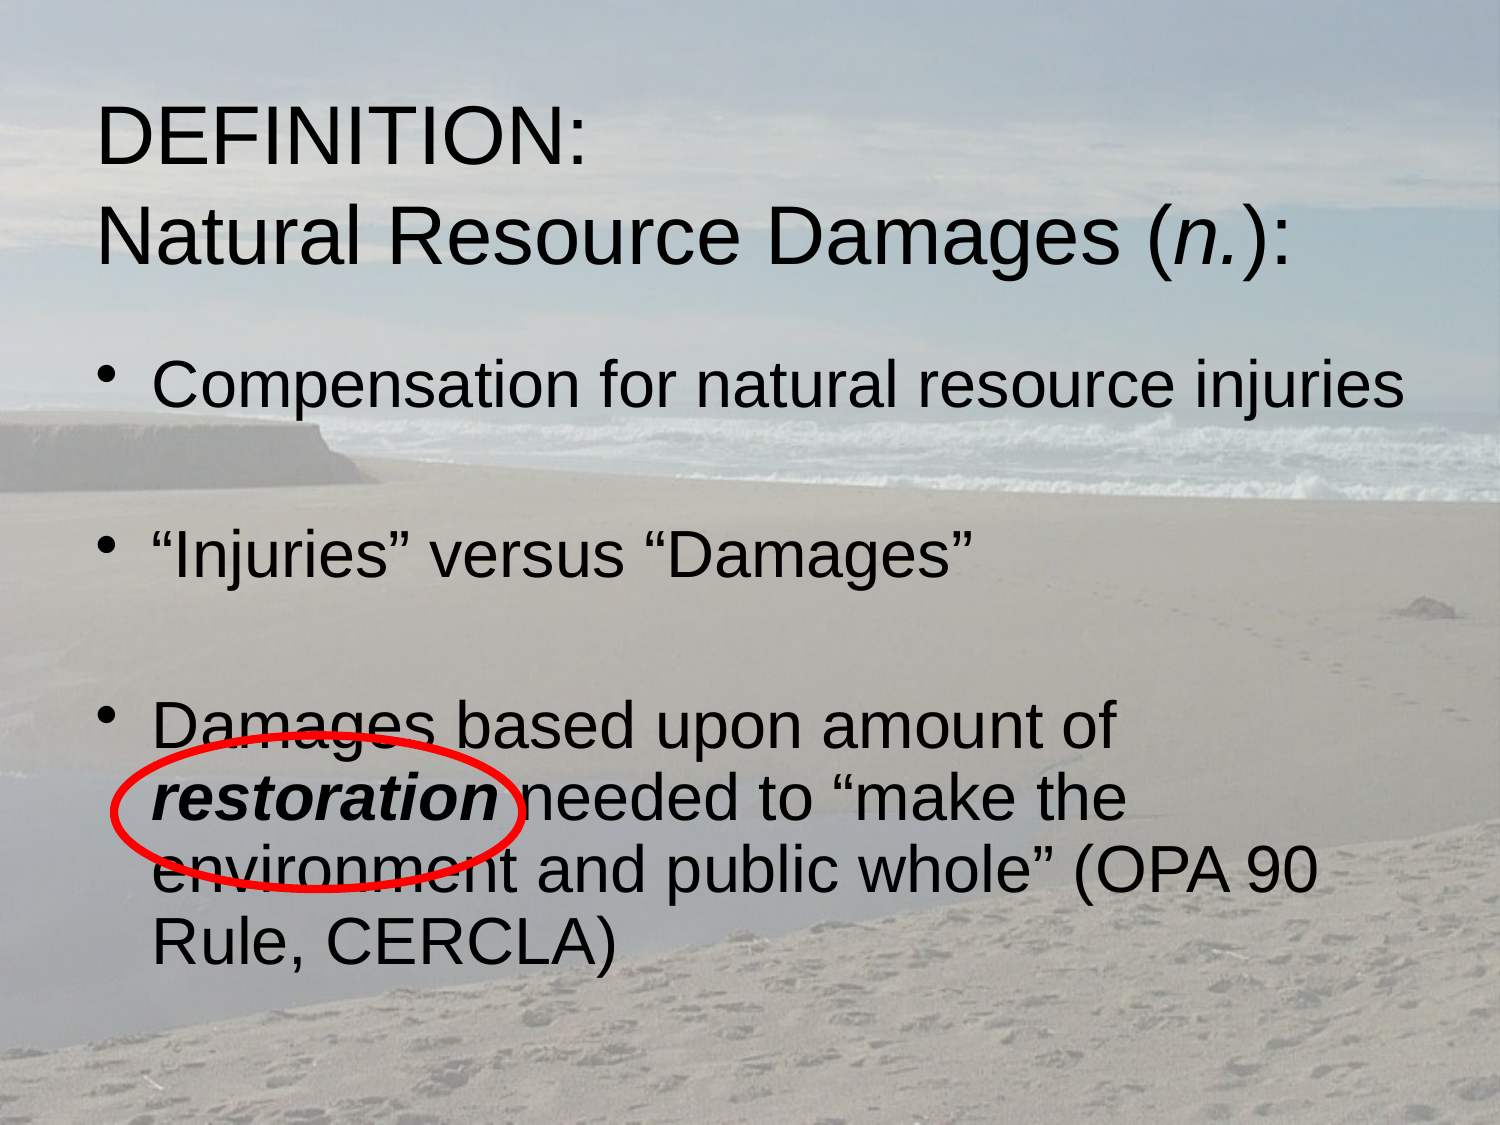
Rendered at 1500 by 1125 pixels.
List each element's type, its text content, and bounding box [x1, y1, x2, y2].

title DEFINITION: Natural Resource Damages (n.): [80, 87, 1431, 275]
picture [0, 0, 1500, 1125]
list Compensation for natural resource injuries “Injuries” versus “Damages” Damages based upon amount of restoration needed to “make the environment and public whole” (OPA 90 Rule, CERCLA) [80, 342, 1431, 1048]
text_box [113, 735, 523, 890]
